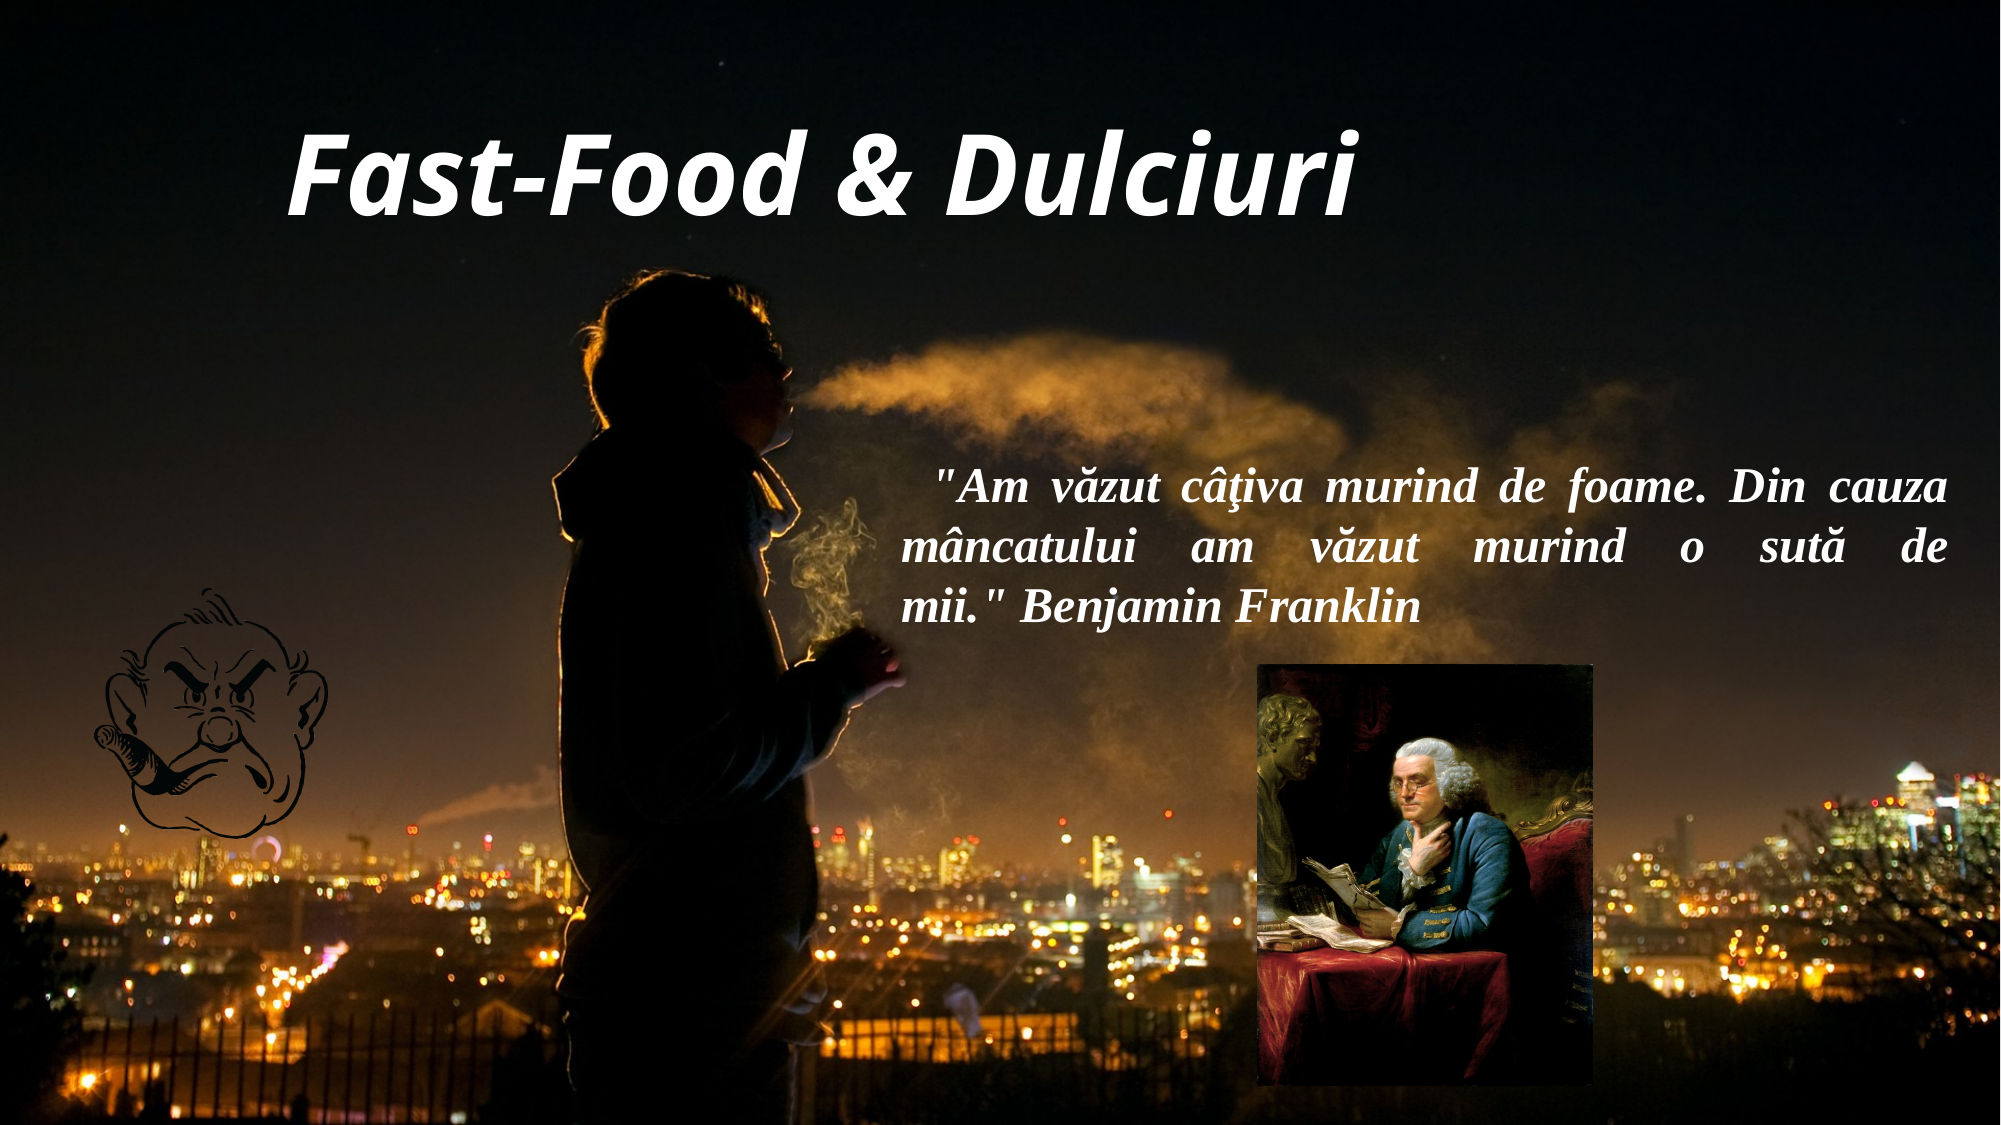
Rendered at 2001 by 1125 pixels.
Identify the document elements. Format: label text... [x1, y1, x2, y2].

picture [0, 0, 2001, 1125]
text_box Fast-Food & Dulciuri [271, 96, 1374, 246]
text_box "Am văzut câţiva murind de foame. Din cauza mâncatului am văzut murind o sută de mii." Benjamin Franklin [886, 445, 1964, 641]
